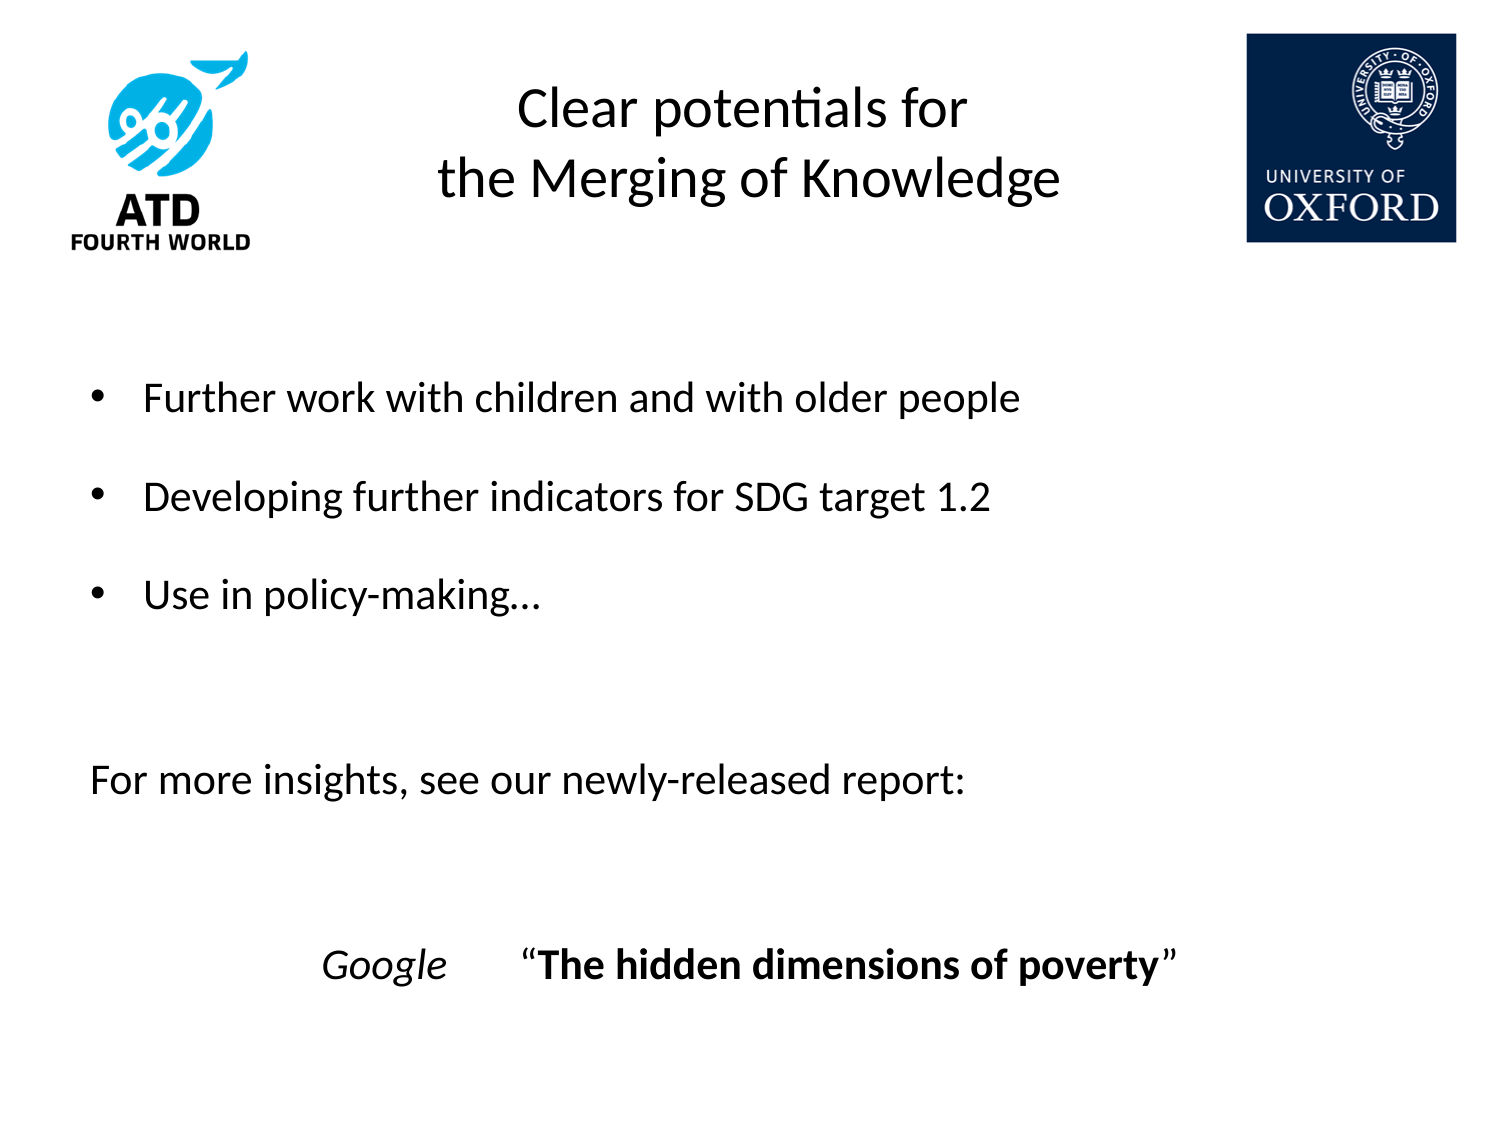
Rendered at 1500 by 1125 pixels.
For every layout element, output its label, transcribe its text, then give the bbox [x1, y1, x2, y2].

picture [41, 32, 277, 279]
picture [1245, 32, 1458, 244]
title Clear potentials for the Merging of Knowledge [75, 45, 1425, 233]
list Further work with children and with older people Developing further indicators for SDG target 1.2 Use in policy-making… For more insights, see our newly-released report: Google “The hidden dimensions of poverty” [75, 262, 1425, 1005]
